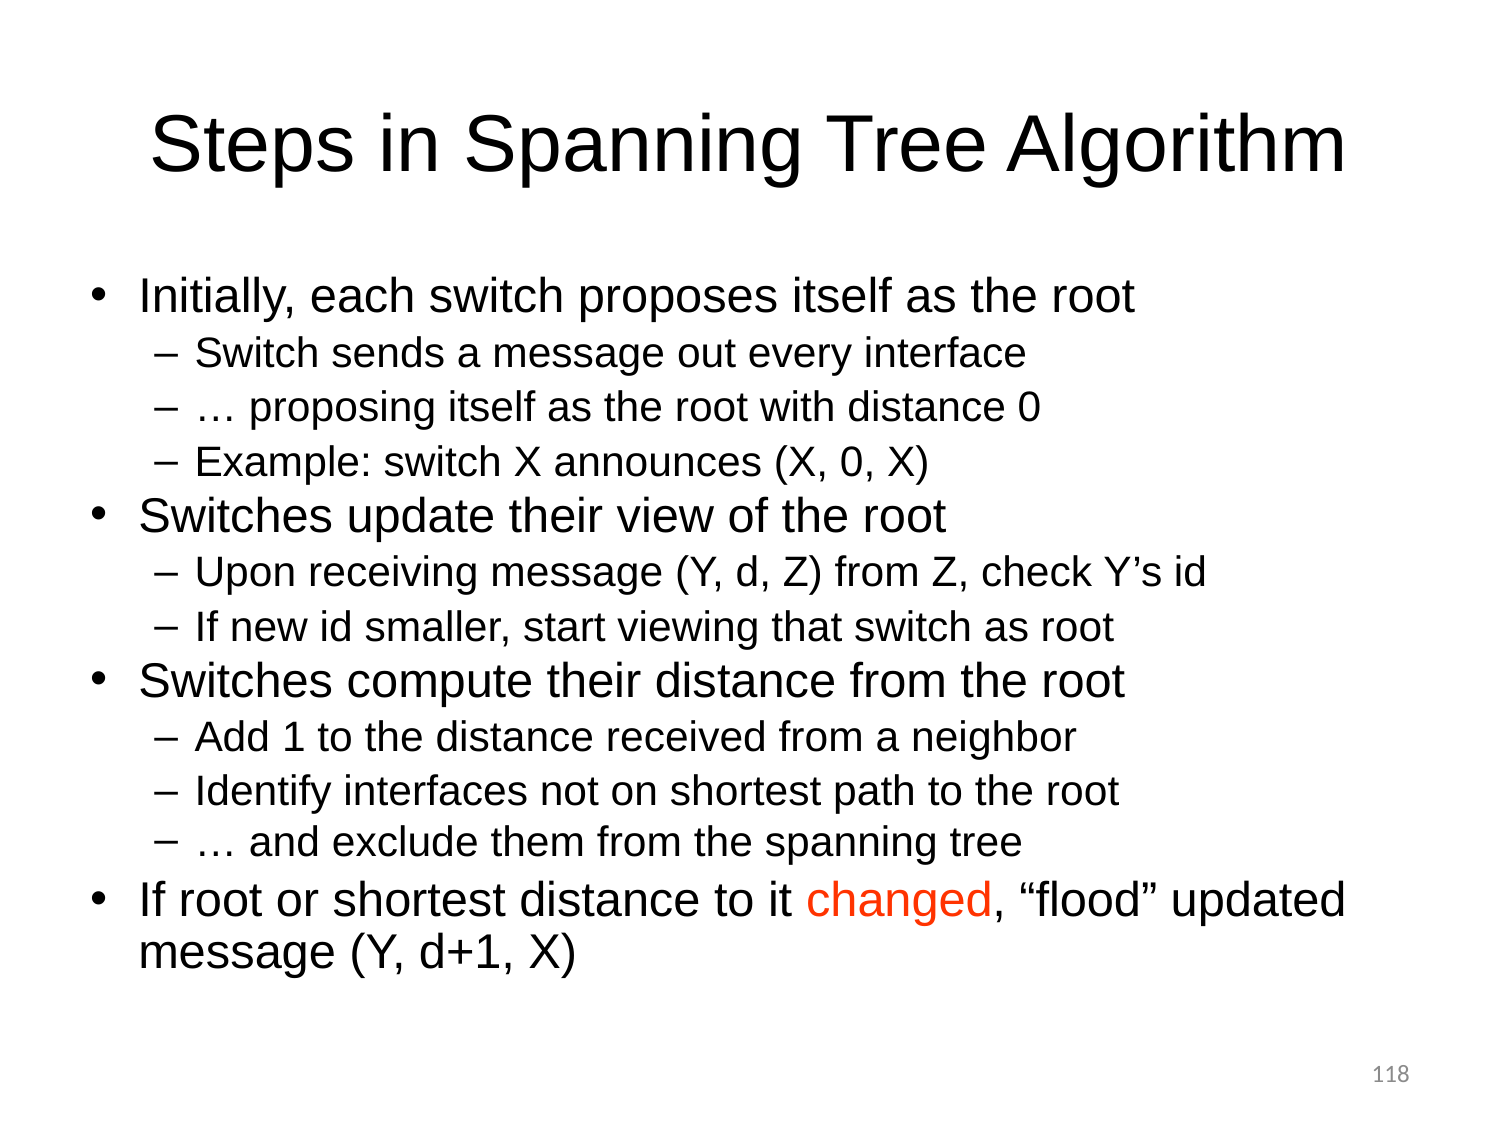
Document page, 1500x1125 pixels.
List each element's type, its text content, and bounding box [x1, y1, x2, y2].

list Initially, each switch proposes itself as the root Switch sends a message out every interface … proposing itself as the root with distance 0 Example: switch X announces (X, 0, X) Switches update their view of the root Upon receiving message (Y, d, Z) from Z, check Y’s id If new id smaller, start viewing that switch as root Switches compute their distance from the root Add 1 to the distance received from a neighbor Identify interfaces not on shortest path to the root … and exclude them from the spanning tree If root or shortest distance to it changed, “flood” updated message (Y, d+1, X) [75, 262, 1425, 1005]
title Steps in Spanning Tree Algorithm [75, 45, 1425, 233]
slide_number 118 [1074, 1042, 1425, 1103]
